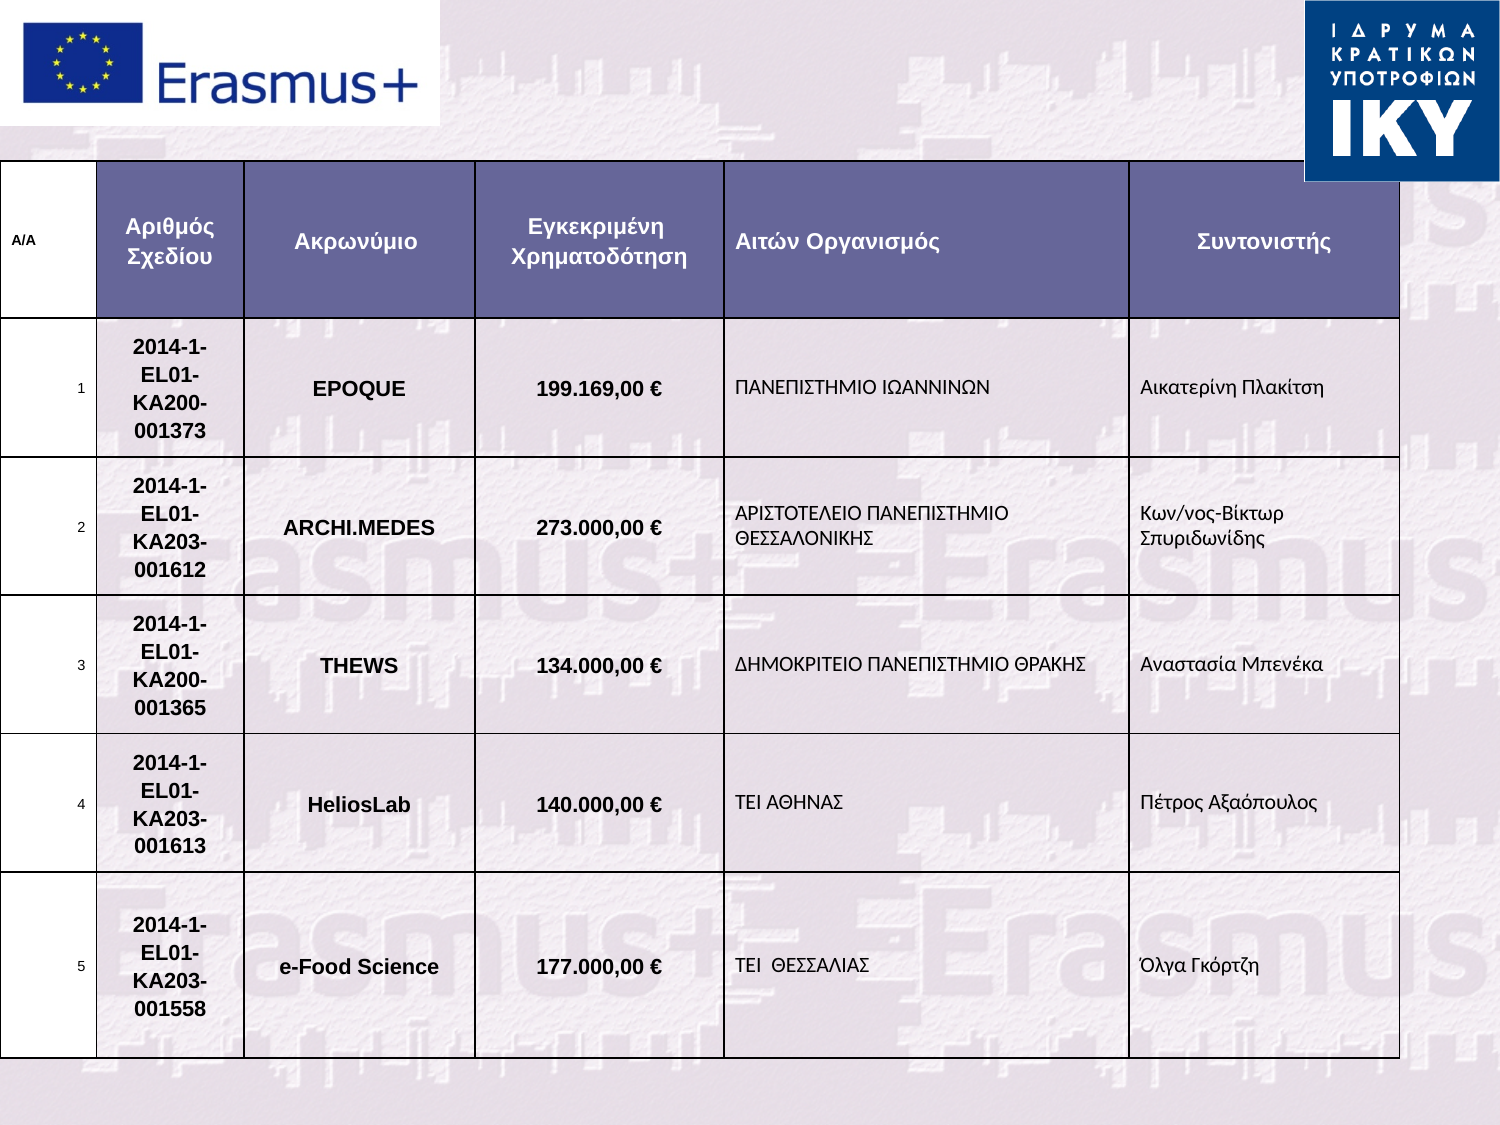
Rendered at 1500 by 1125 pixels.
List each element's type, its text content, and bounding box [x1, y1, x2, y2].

table_cell 2014-1-EL01-KA200-001365 [97, 596, 243, 733]
table_cell 273.000,00 € [476, 458, 723, 594]
table_cell Κων/νος-Βίκτωρ Σπυριδωνίδης [1130, 458, 1399, 594]
table_cell ARCHI.MEDES [245, 458, 474, 594]
table_header Α/Α [1, 162, 96, 317]
table_cell e-Food Science [245, 873, 474, 1057]
table_cell 4 [1, 734, 96, 871]
table_cell EPOQUE [245, 319, 474, 456]
table_cell ΤΕΙ ΑΘΗΝΑΣ [725, 734, 1128, 871]
picture [0, 0, 440, 126]
table_header Συντονιστής [1130, 162, 1399, 317]
table_cell HeliosLab [245, 734, 474, 871]
table_cell ΠΑΝΕΠΙΣΤΗΜΙΟ ΙΩΑΝΝΙΝΩΝ [725, 319, 1128, 456]
table_header Αιτών Οργανισμός [725, 162, 1128, 317]
table_cell ΑΡΙΣΤΟΤΕΛΕΙΟ ΠΑΝΕΠΙΣΤΗΜΙΟ ΘΕΣΣΑΛΟΝΙΚΗΣ [725, 458, 1128, 594]
table_cell 2014-1-EL01-KA200-001373 [97, 319, 243, 456]
table_header Εγκεκριμένη Χρηματοδότηση [476, 162, 723, 317]
table_cell ΤΕΙ ΘΕΣΣΑΛΙΑΣ [725, 873, 1128, 1057]
table_cell ΔΗΜΟΚΡΙΤΕΙΟ ΠΑΝΕΠΙΣΤΗΜΙΟ ΘΡΑΚΗΣ [725, 596, 1128, 733]
table_cell 2 [1, 458, 96, 594]
table_cell 134.000,00 € [476, 596, 723, 733]
table_cell 2014-1-EL01-KA203-001558 [97, 873, 243, 1057]
table_cell 1 [1, 319, 96, 456]
table_cell 2014-1-EL01-KA203-001613 [97, 734, 243, 871]
table_header Ακρωνύμιο [245, 162, 474, 317]
table_cell 199.169,00 € [476, 319, 723, 456]
table_cell 3 [1, 596, 96, 733]
table_cell 2014-1-EL01-KA203-001612 [97, 458, 243, 594]
table_cell THEWS [245, 596, 474, 733]
table_cell Αικατερίνη Πλακίτση [1130, 319, 1399, 456]
table_cell 140.000,00 € [476, 734, 723, 871]
table_cell Πέτρος Αξαόπουλος [1130, 734, 1399, 871]
table_cell 5 [1, 873, 96, 1057]
table_cell Αναστασία Μπενέκα [1130, 596, 1399, 733]
table_cell Όλγα Γκόρτζη [1130, 873, 1399, 1057]
picture [1304, 0, 1500, 183]
table_cell 177.000,00 € [476, 873, 723, 1057]
table_header Αριθμός Σχεδίου [97, 162, 243, 317]
